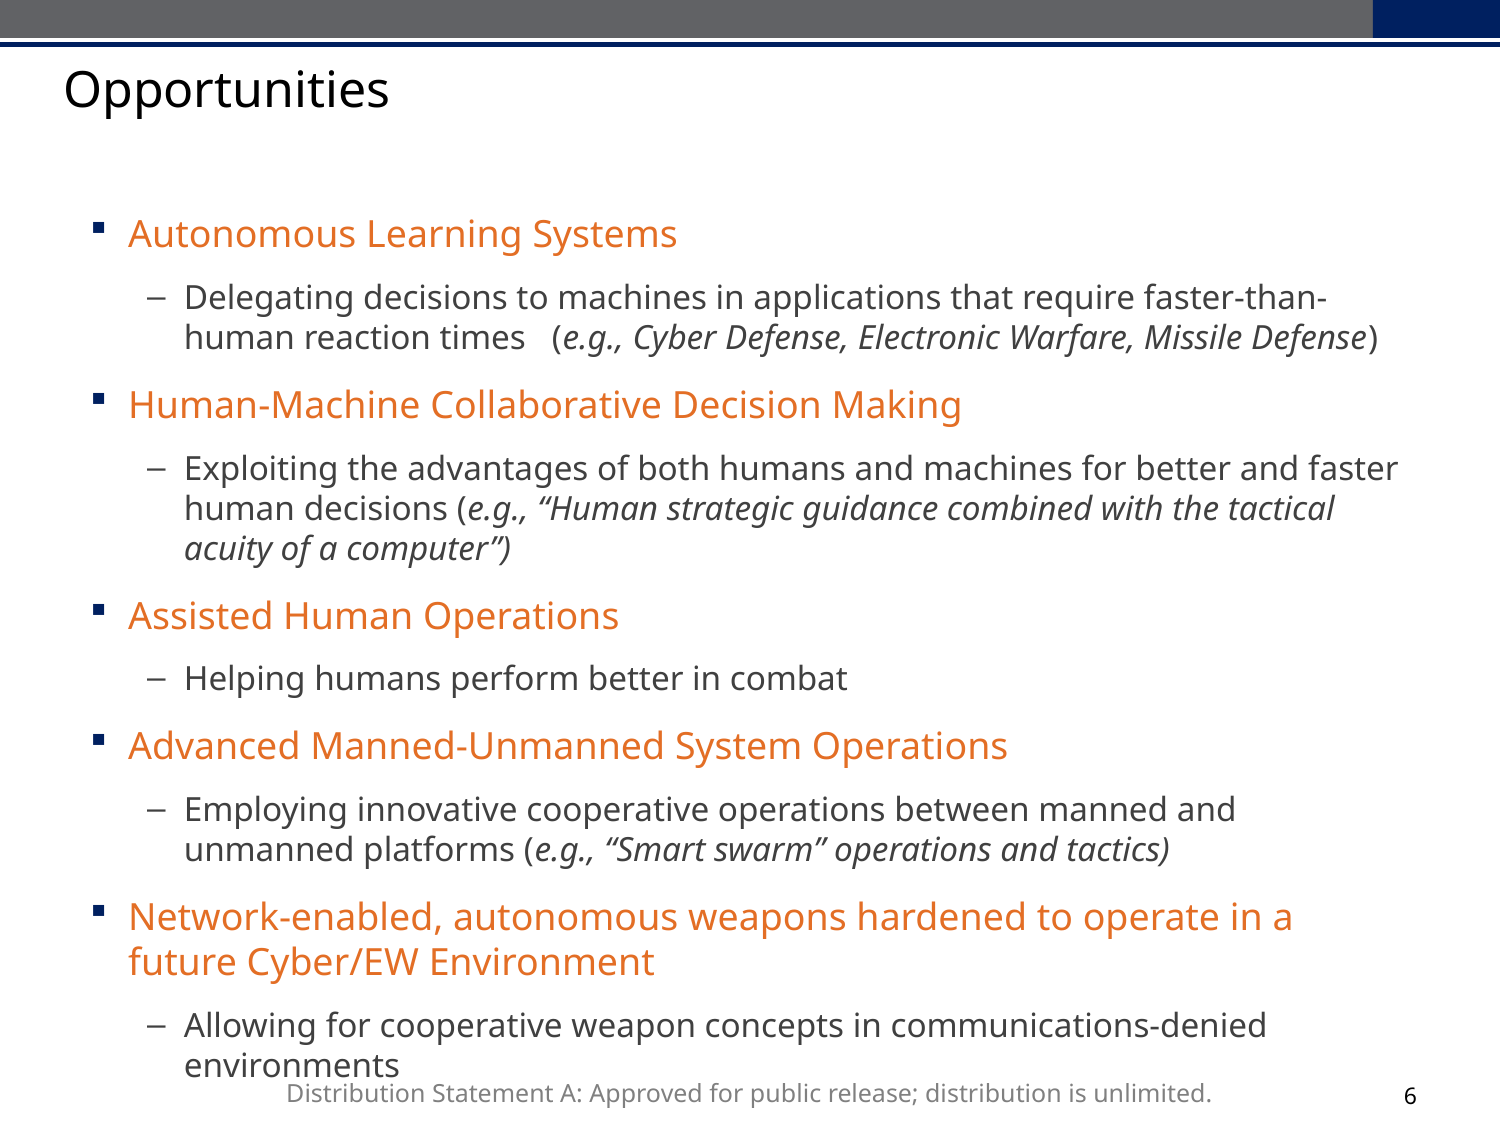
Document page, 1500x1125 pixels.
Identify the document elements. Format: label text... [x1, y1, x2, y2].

list Autonomous Learning Systems Delegating decisions to machines in applications that require faster-than-human reaction times (e.g., Cyber Defense, Electronic Warfare, Missile Defense) Human-Machine Collaborative Decision Making Exploiting the advantages of both humans and machines for better and faster human decisions (e.g., “Human strategic guidance combined with the tactical acuity of a computer”) Assisted Human Operations Helping humans perform better in combat Advanced Manned-Unmanned System Operations Employing innovative cooperative operations between manned and unmanned platforms (e.g., “Smart swarm” operations and tactics) Network-enabled, autonomous weapons hardened to operate in a future Cyber/EW Environment Allowing for cooperative weapon concepts in communications-denied environments [74, 202, 1426, 961]
title Opportunities [48, 67, 1377, 200]
